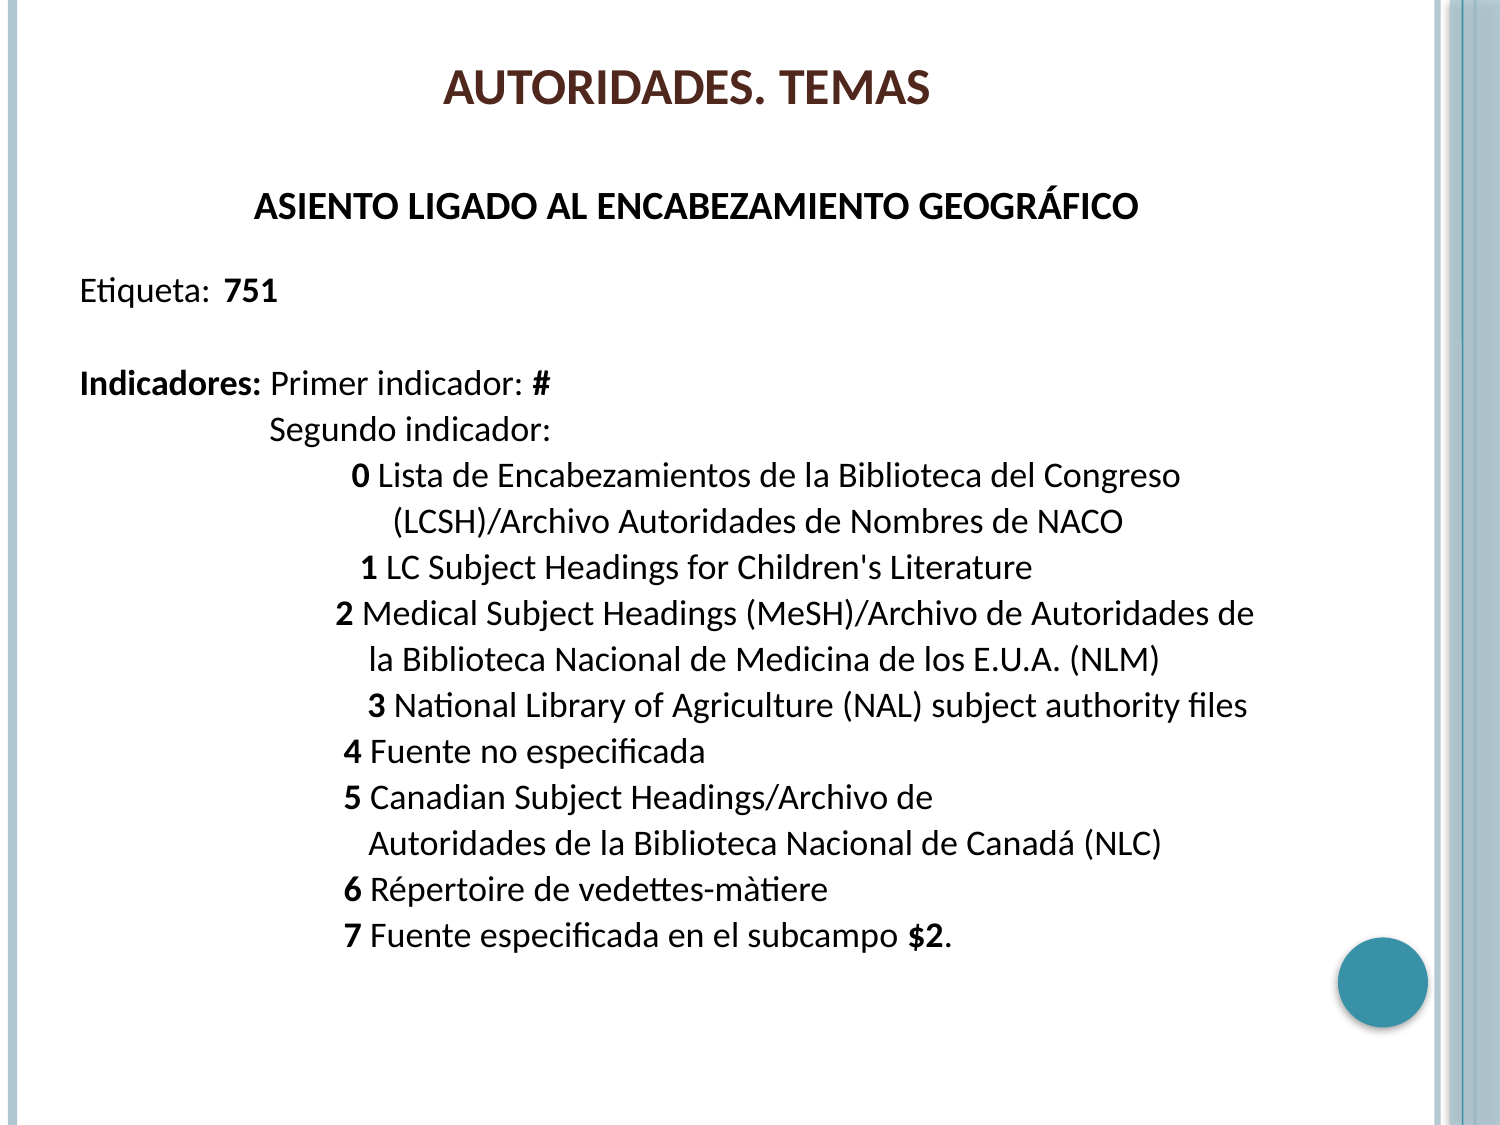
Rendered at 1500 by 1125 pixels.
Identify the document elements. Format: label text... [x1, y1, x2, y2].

title AUTORIDADES. TEMAS [75, 45, 1300, 172]
list ASIENTO LIGADO AL ENCABEZAMIENTO GEOGRÁFICO Etiqueta: 751 Indicadores: Primer indicador: # Segundo indicador: 0 Lista de Encabezamientos de la Biblioteca del Congreso (LCSH)/Archivo Autoridades de Nombres de NACO 1 LC Subject Headings for Children's Literature 2 Medical Subject Headings (MeSH)/Archivo de Autoridades de la Biblioteca Nacional de Medicina de los E.U.A. (NLM) 3 National Library of Agriculture (NAL) subject authority files 4 Fuente no especificada 5 Canadian Subject Headings/Archivo de Autoridades de la Biblioteca Nacional de Canadá (NLC) 6 Répertoire de vedettes-màtiere 7 Fuente especificada en el subcampo $2. [64, 172, 1329, 1012]
